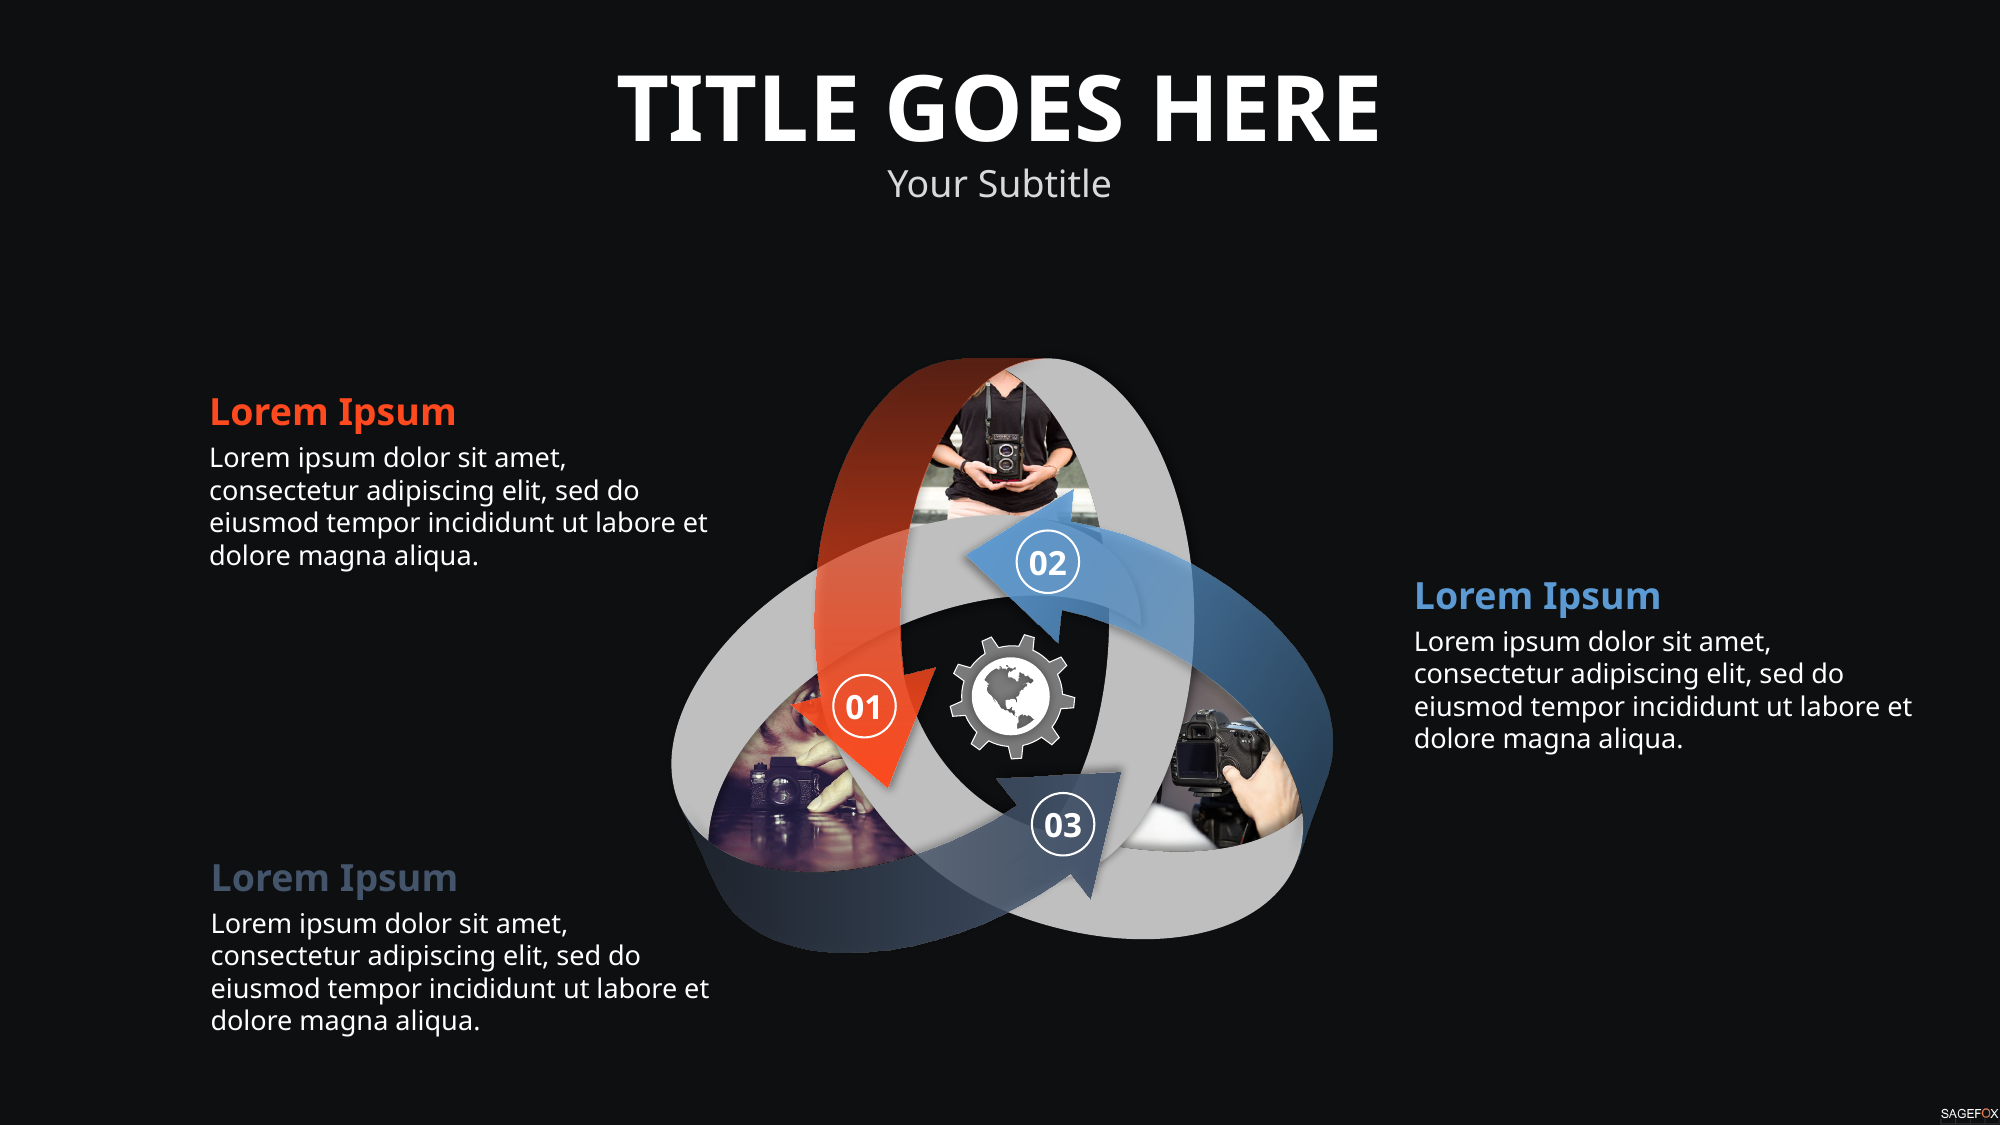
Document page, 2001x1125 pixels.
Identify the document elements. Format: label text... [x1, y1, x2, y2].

text_box 03 [1031, 792, 1095, 856]
text_box [671, 569, 815, 824]
text_box Lorem Ipsum Lorem ipsum dolor sit amet, consectetur adipiscing elit, sed do eiusmod tempor incididunt ut labore et dolore magna aliqua. [1399, 564, 1942, 807]
text_box [911, 515, 1018, 622]
text_box [679, 804, 715, 846]
text_box [721, 714, 900, 860]
text_box Lorem Ipsum Lorem ipsum dolor sit amet, consectetur adipiscing elit, sed do eiusmod tempor incididunt ut labore et dolore magna aliqua. [195, 846, 739, 1089]
picture [1939, 1108, 2000, 1125]
text_box 02 [1016, 530, 1080, 593]
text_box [948, 633, 1076, 760]
text_box Lorem Ipsum Lorem ipsum dolor sit amet, consectetur adipiscing elit, sed do eiusmod tempor incididunt ut labore et dolore magna aliqua. [194, 381, 737, 624]
text_box [790, 358, 1049, 788]
text_box [1085, 636, 1191, 856]
text_box [843, 729, 994, 846]
text_box [923, 380, 1097, 524]
text_box [965, 488, 1333, 860]
text_box [1017, 358, 1191, 562]
text_box [739, 771, 1121, 953]
text_box [1142, 689, 1288, 839]
text_box TITLE GOES HERE Your Subtitle [548, 42, 1452, 212]
text_box 01 [833, 674, 896, 738]
text_box [1012, 822, 1296, 940]
